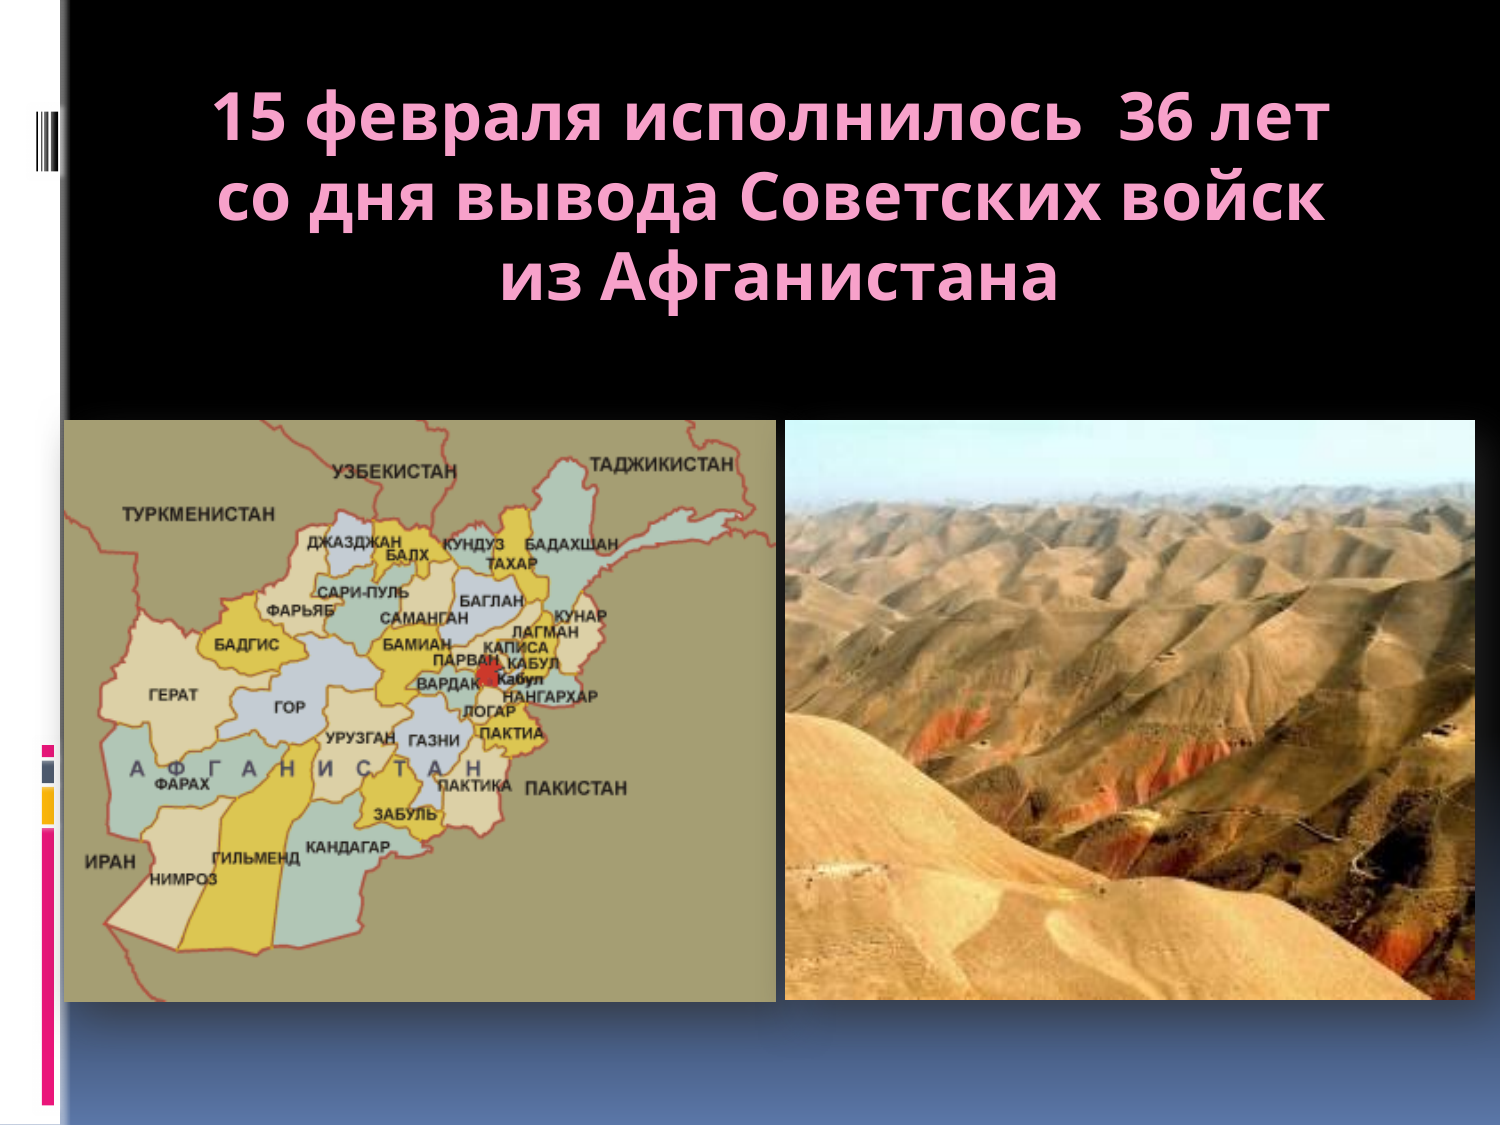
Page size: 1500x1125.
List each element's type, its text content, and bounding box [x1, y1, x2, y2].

picture [64, 420, 776, 1002]
picture [784, 420, 1476, 1000]
text_box 15 февраля исполнилось 36 лет со дня вывода Советских войск из Афганистана [100, 66, 1460, 321]
